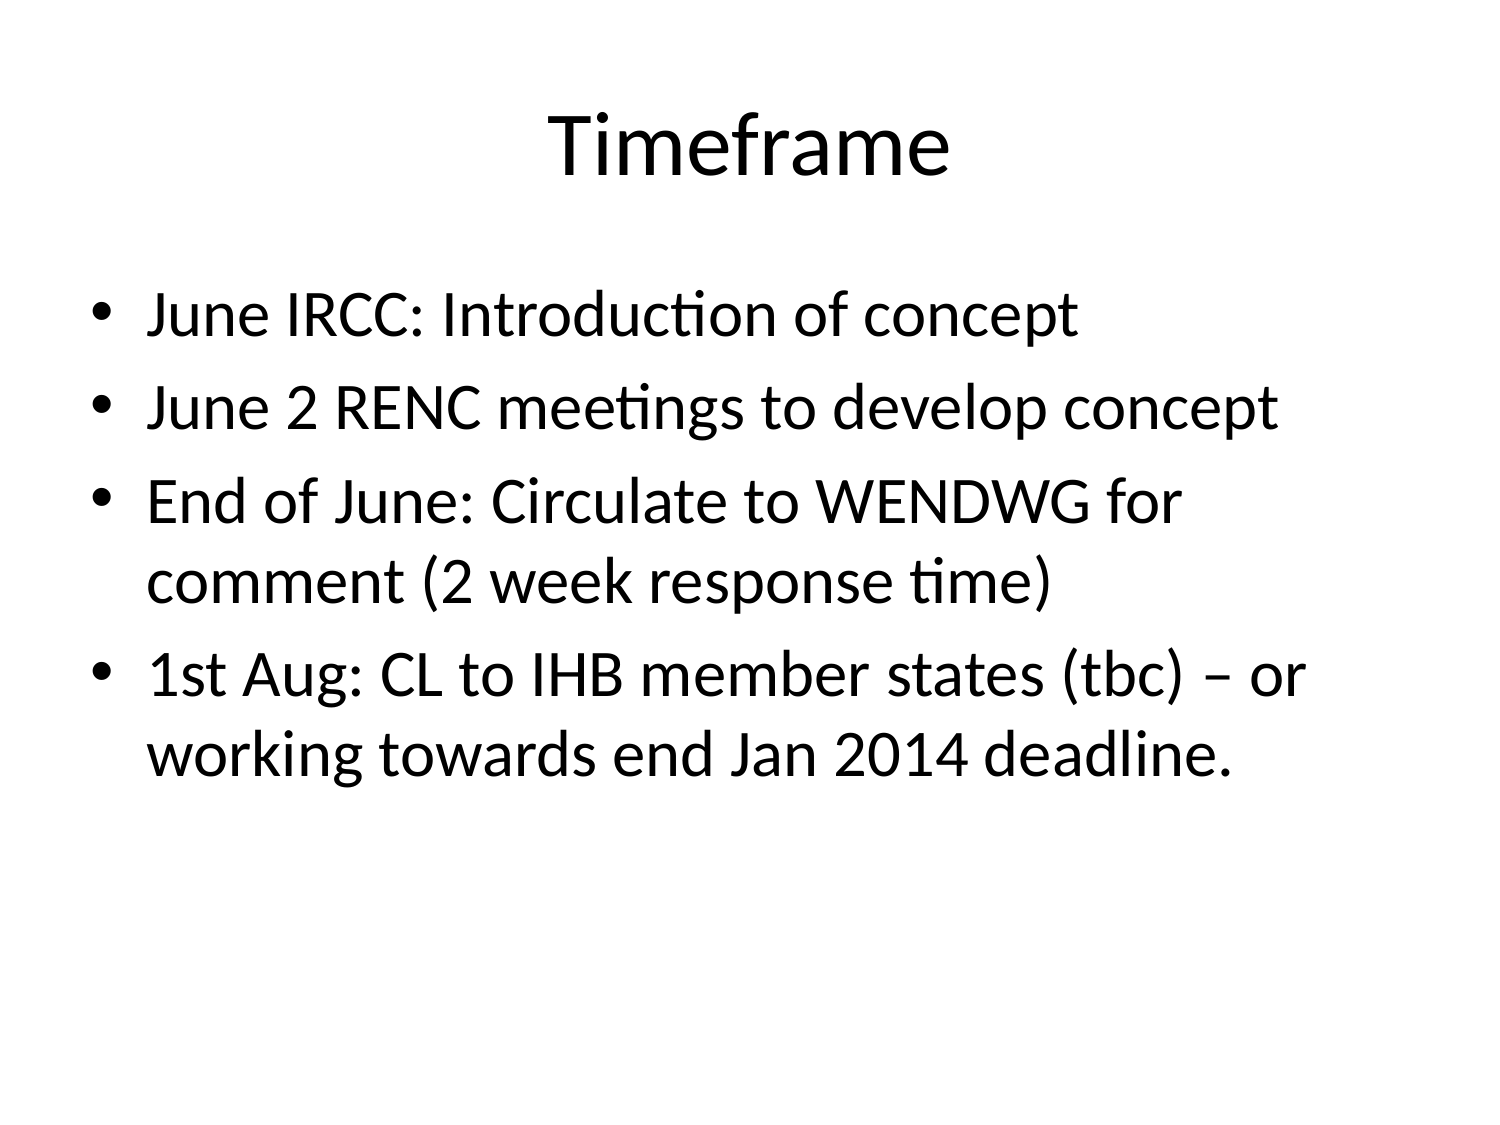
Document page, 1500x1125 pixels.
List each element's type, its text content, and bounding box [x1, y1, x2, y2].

title Timeframe [75, 45, 1425, 233]
list June IRCC: Introduction of concept June 2 RENC meetings to develop concept End of June: Circulate to WENDWG for comment (2 week response time) 1st Aug: CL to IHB member states (tbc) – or working towards end Jan 2014 deadline. [75, 262, 1425, 1005]
